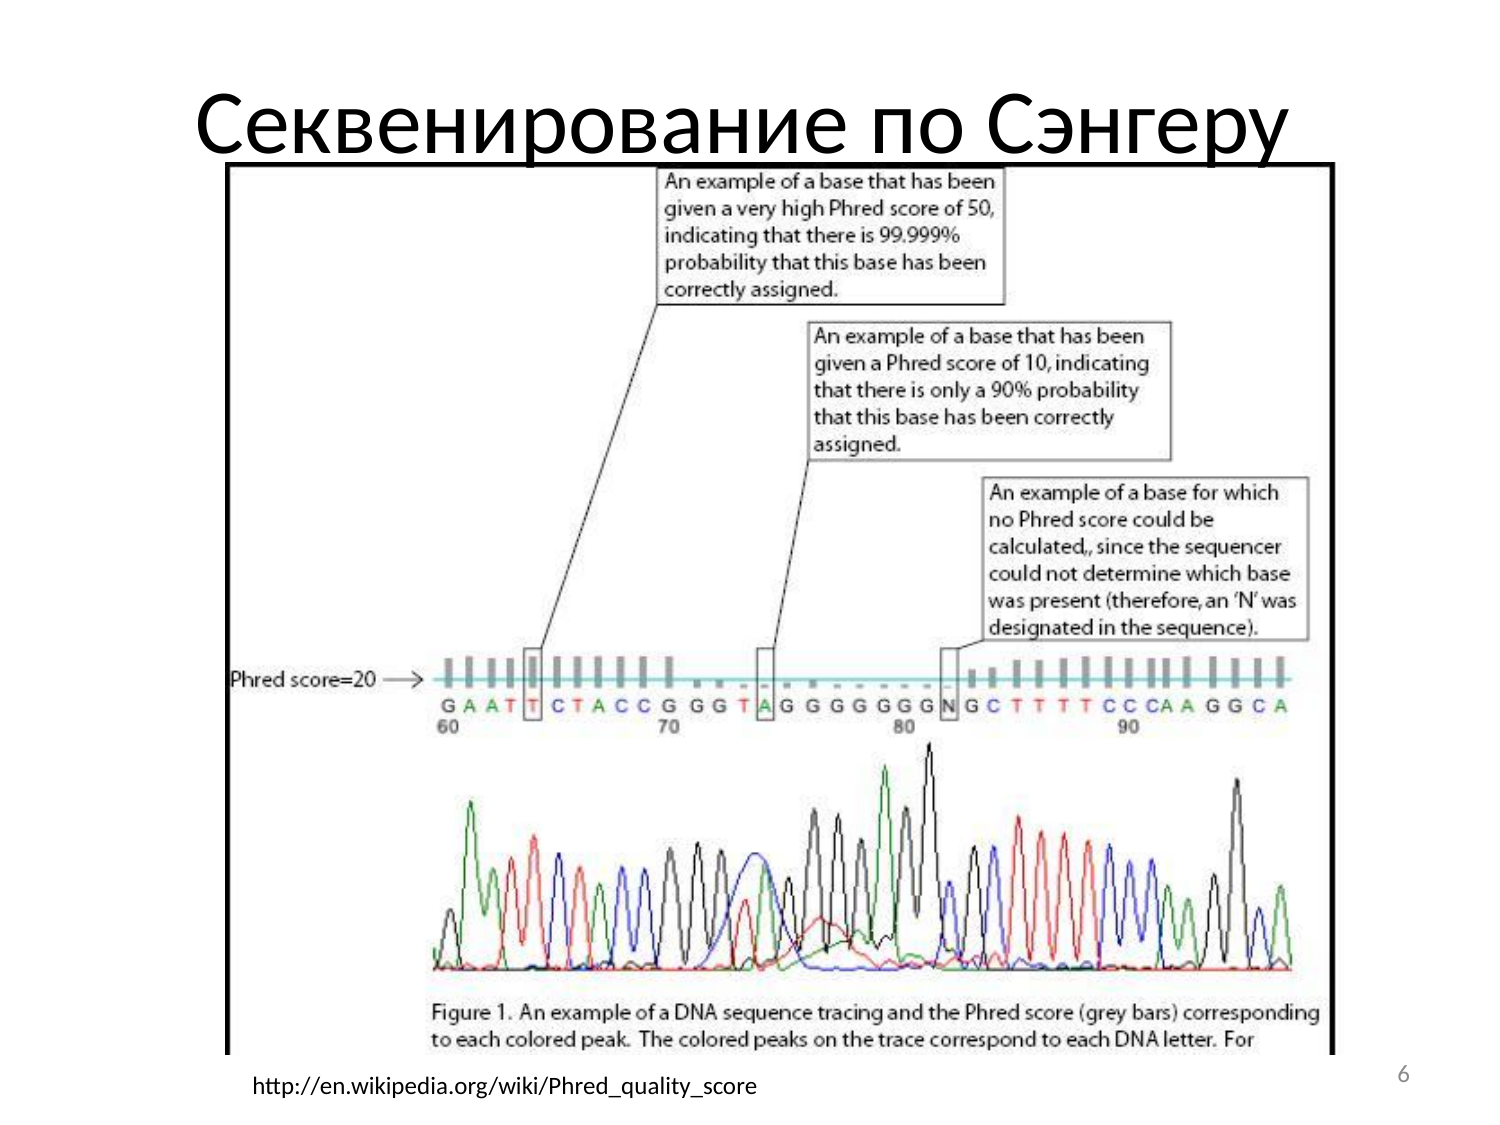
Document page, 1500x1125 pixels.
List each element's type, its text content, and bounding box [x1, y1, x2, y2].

text_box http://en.wikipedia.org/wiki/Phred_quality_score [237, 1063, 813, 1108]
text_box Секвенирование по Сэнгеру [174, 0, 1313, 234]
picture [224, 162, 1376, 1055]
slide_number 6 [1074, 1042, 1425, 1103]
